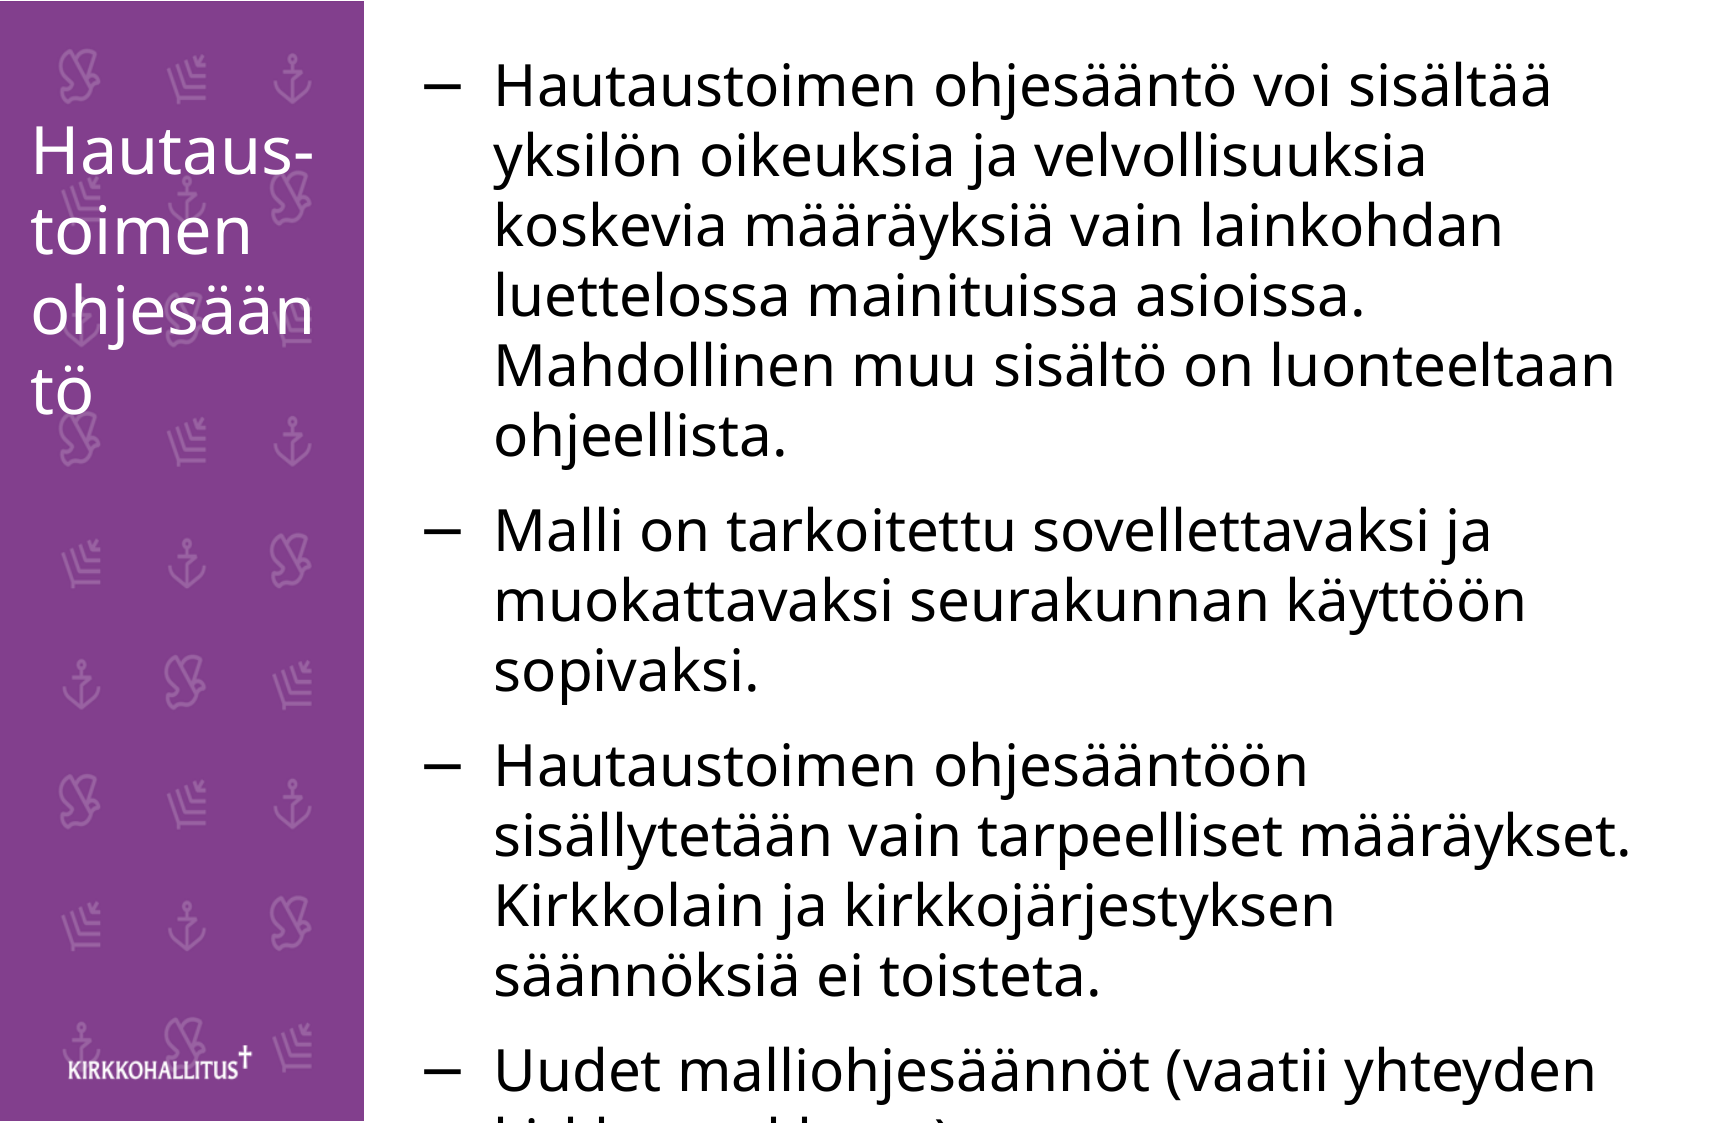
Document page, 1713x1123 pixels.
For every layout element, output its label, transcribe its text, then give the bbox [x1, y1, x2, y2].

text_box Hautaustoimen ohjesääntö voi sisältää yksilön oikeuksia ja velvollisuuksia koskevia määräyksiä vain lainkohdan luettelossa mainituissa asioissa. Mahdollinen muu sisältö on luonteeltaan ohjeellista. Malli on tarkoitettu sovellettavaksi ja muokattavaksi seurakunnan käyttöön sopivaksi. Hautaustoimen ohjesääntöön sisällytetään vain tarpeelliset määräykset. Kirkkolain ja kirkkojärjestyksen säännöksiä ei toisteta. Uudet malliohjesäännöt (vaatii yhteyden kirkko-verkkoon): https://sakasti.fi/hallinto-ja-talous/seurakuntahallinto/mallisaannot/ [404, 40, 1665, 1123]
picture [0, 1, 364, 1121]
